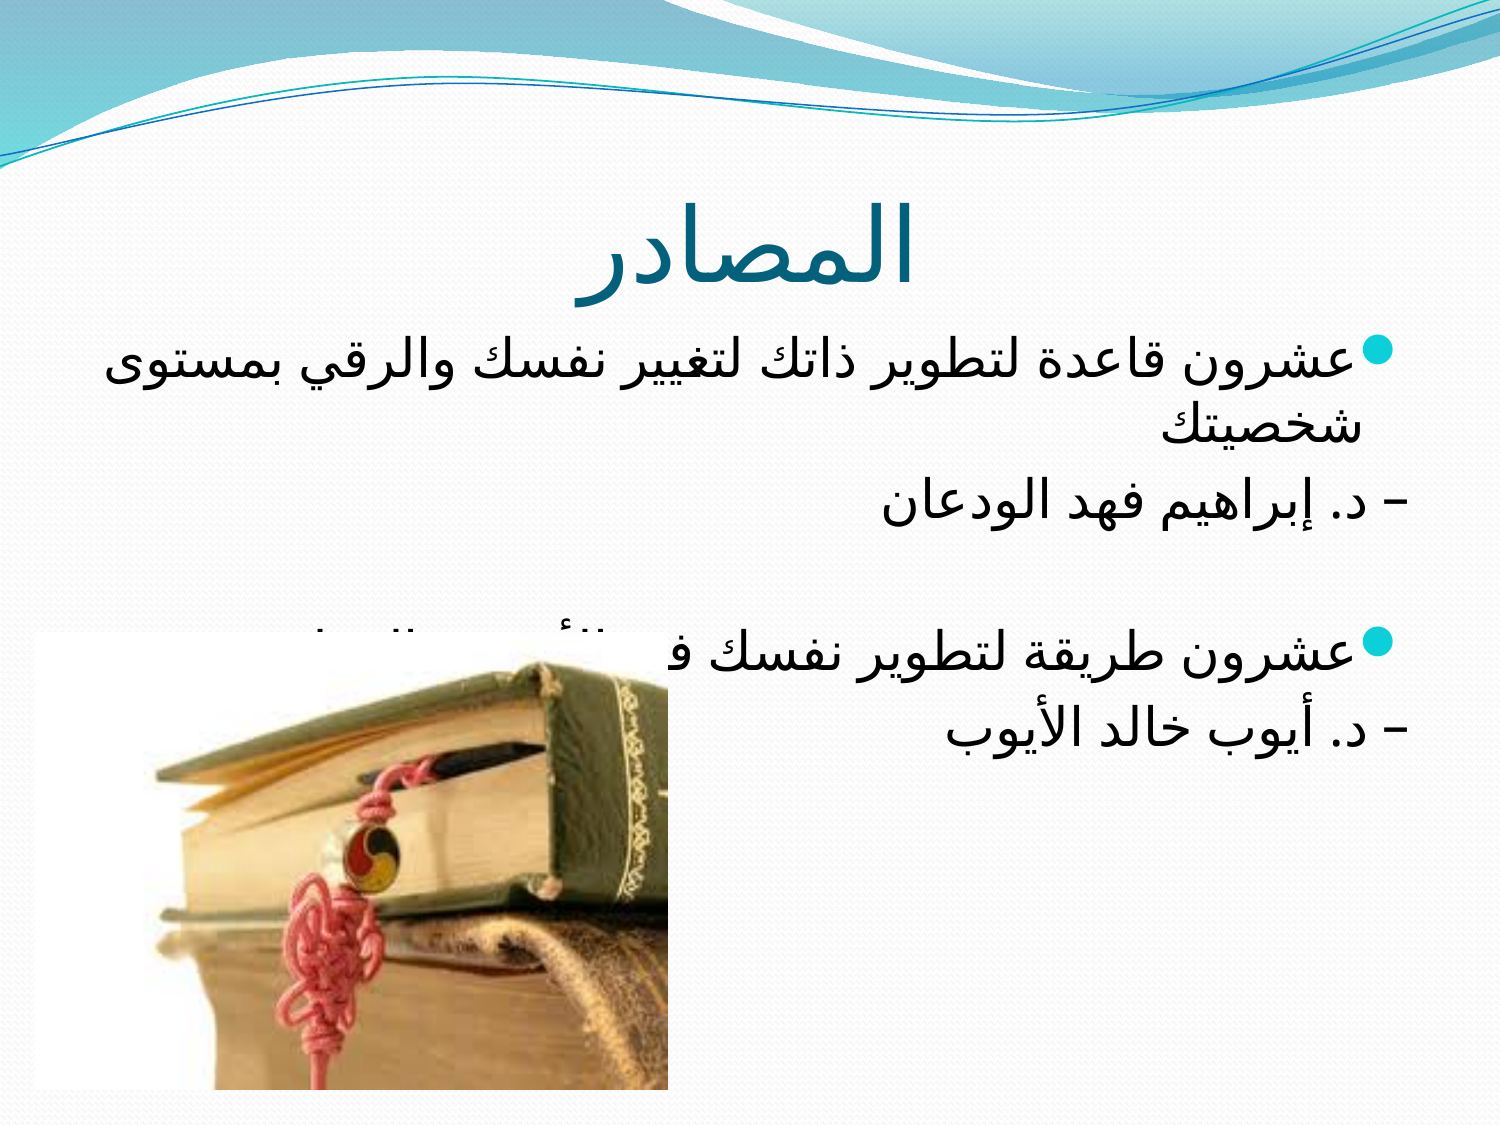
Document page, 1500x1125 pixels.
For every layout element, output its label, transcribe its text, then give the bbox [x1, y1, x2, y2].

list عشرون قاعدة لتطوير ذاتك لتغيير نفسك والرقي بمستوى شخصيتك – د. إبراهيم فهد الودعان عشرون طريقة لتطوير نفسك في الأسرة والعمل – د. أيوب خالد الأيوب [75, 316, 1425, 1038]
title المصادر [75, 115, 1425, 303]
picture [34, 632, 669, 1091]
